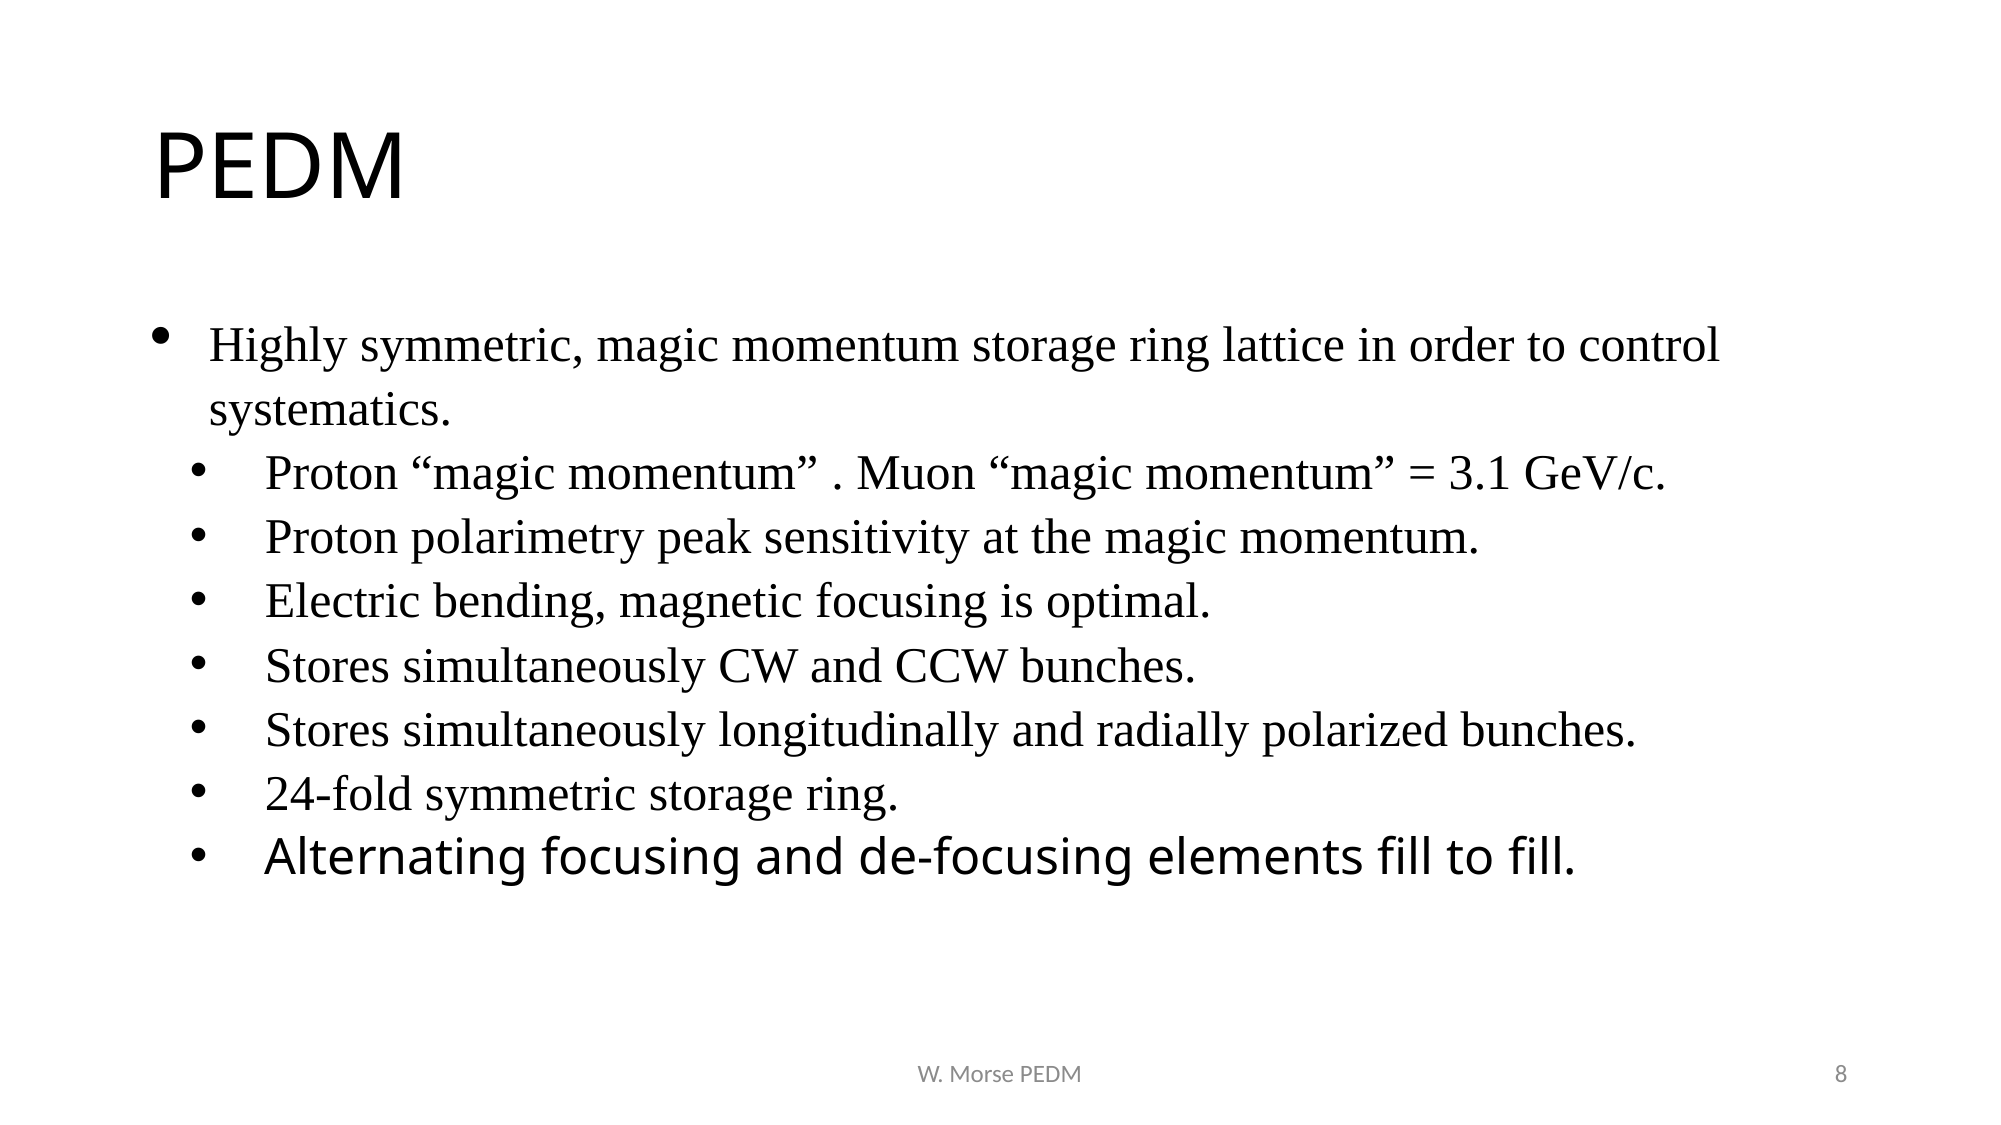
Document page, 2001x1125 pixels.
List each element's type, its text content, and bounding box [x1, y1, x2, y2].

footer W. Morse PEDM [662, 1042, 1338, 1103]
title PEDM [137, 59, 1863, 278]
slide_number 8 [1412, 1042, 1863, 1103]
